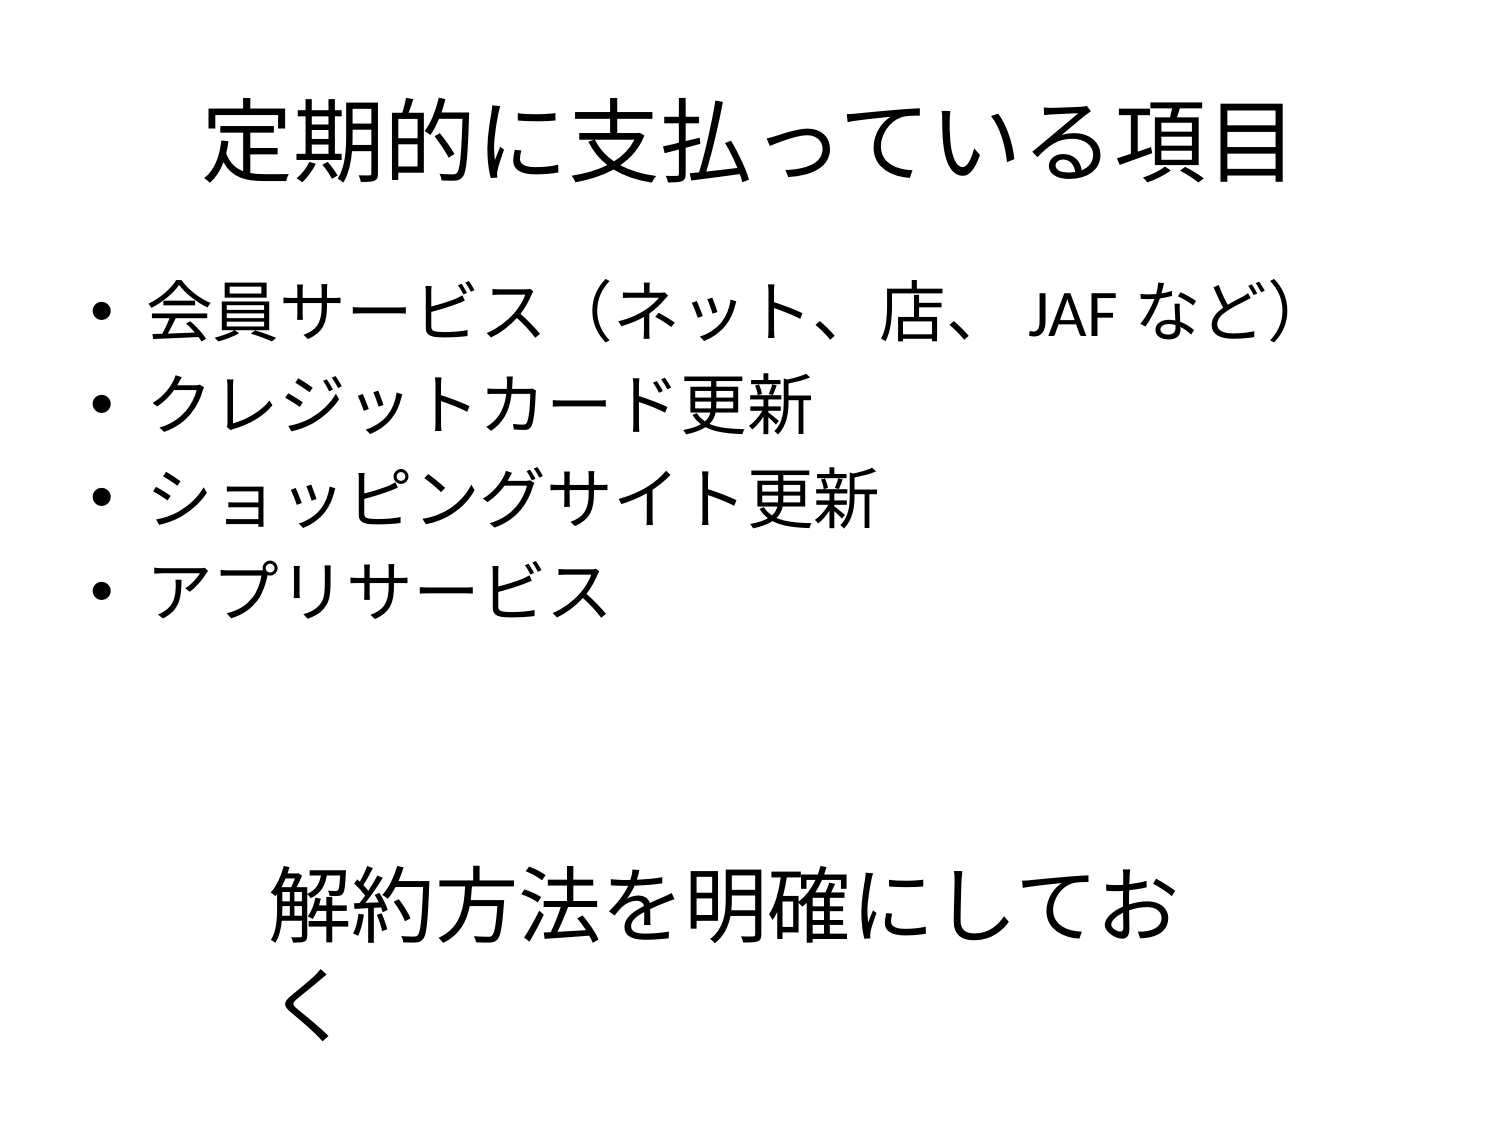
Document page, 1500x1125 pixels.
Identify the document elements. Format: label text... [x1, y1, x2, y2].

list 会員サービス（ネット、店、JAFなど） クレジットカード更新 ショッピングサイト更新 アプリサービス [75, 262, 1425, 1005]
text_box 解約方法を明確にしておく [253, 845, 1270, 1061]
title 定期的に支払っている項目 [75, 45, 1425, 233]
